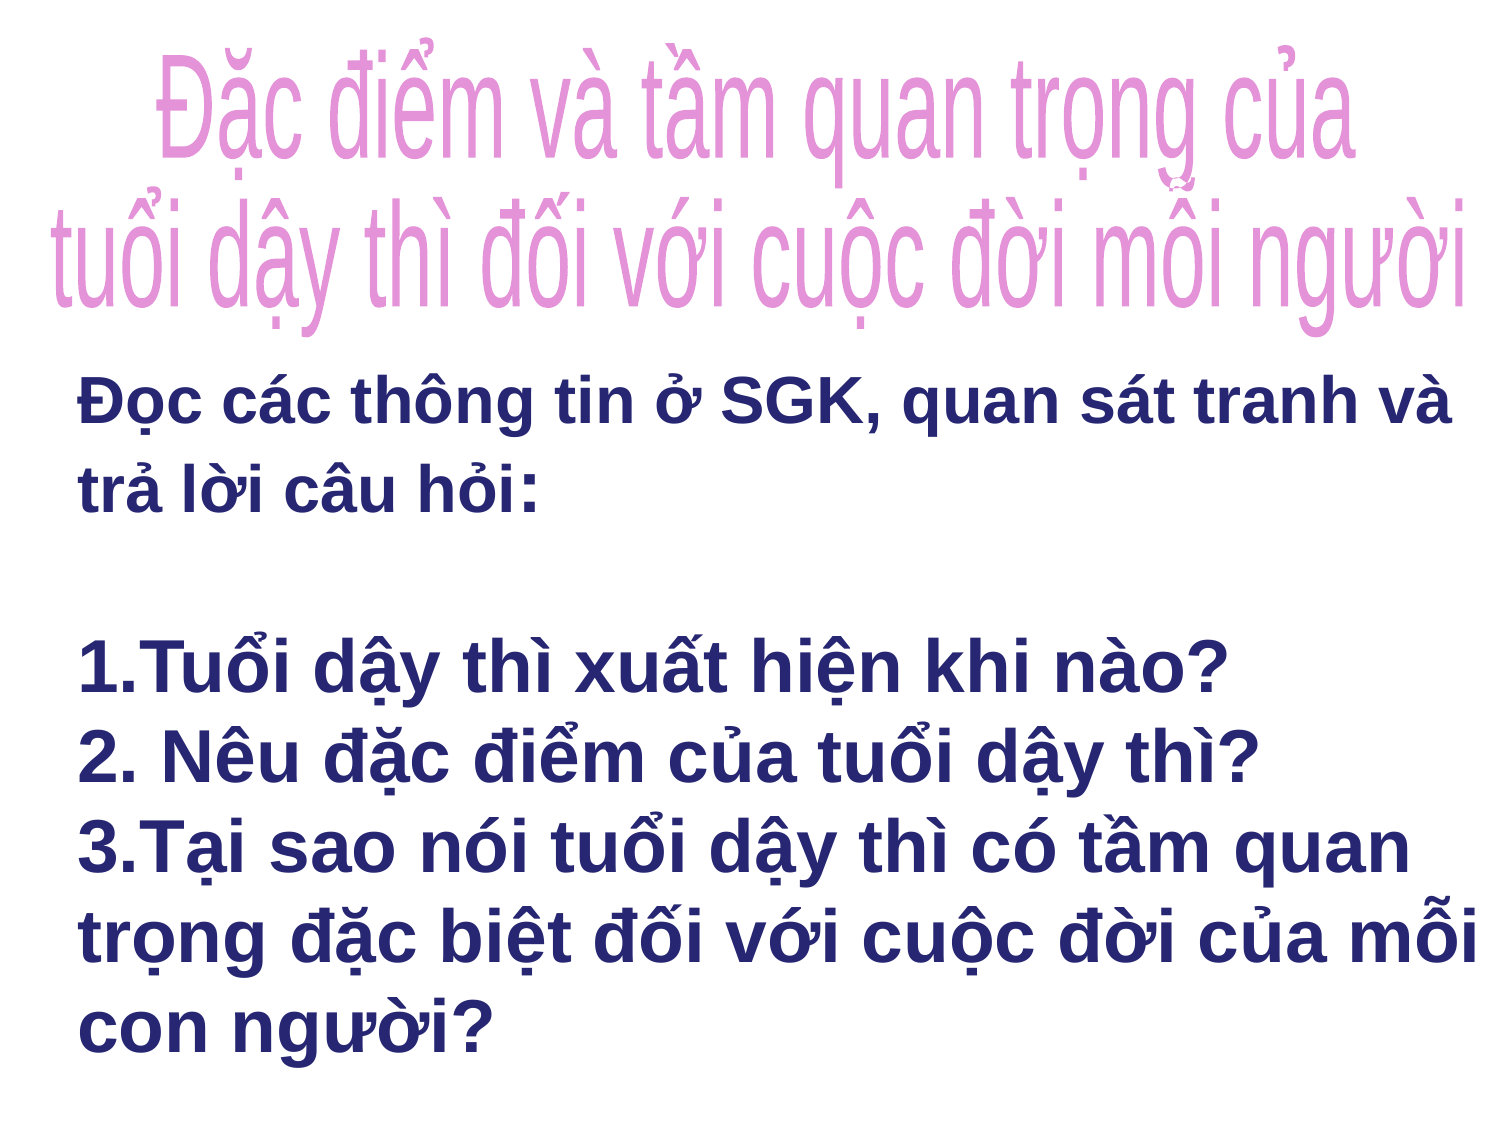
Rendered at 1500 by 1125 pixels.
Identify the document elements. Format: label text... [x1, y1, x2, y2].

text_box Đọc các thông tin ở SGK, quan sát tranh và trả lời câu hỏi: 1.Tuổi dậy thì xuất hiện khi nào? 2. Nêu đặc điểm của tuổi dậy thì? 3.Tại sao nói tuổi dậy thì có tầm quan trọng đặc biệt đối với cuộc đời của mỗi con người? [62, 349, 1500, 1075]
